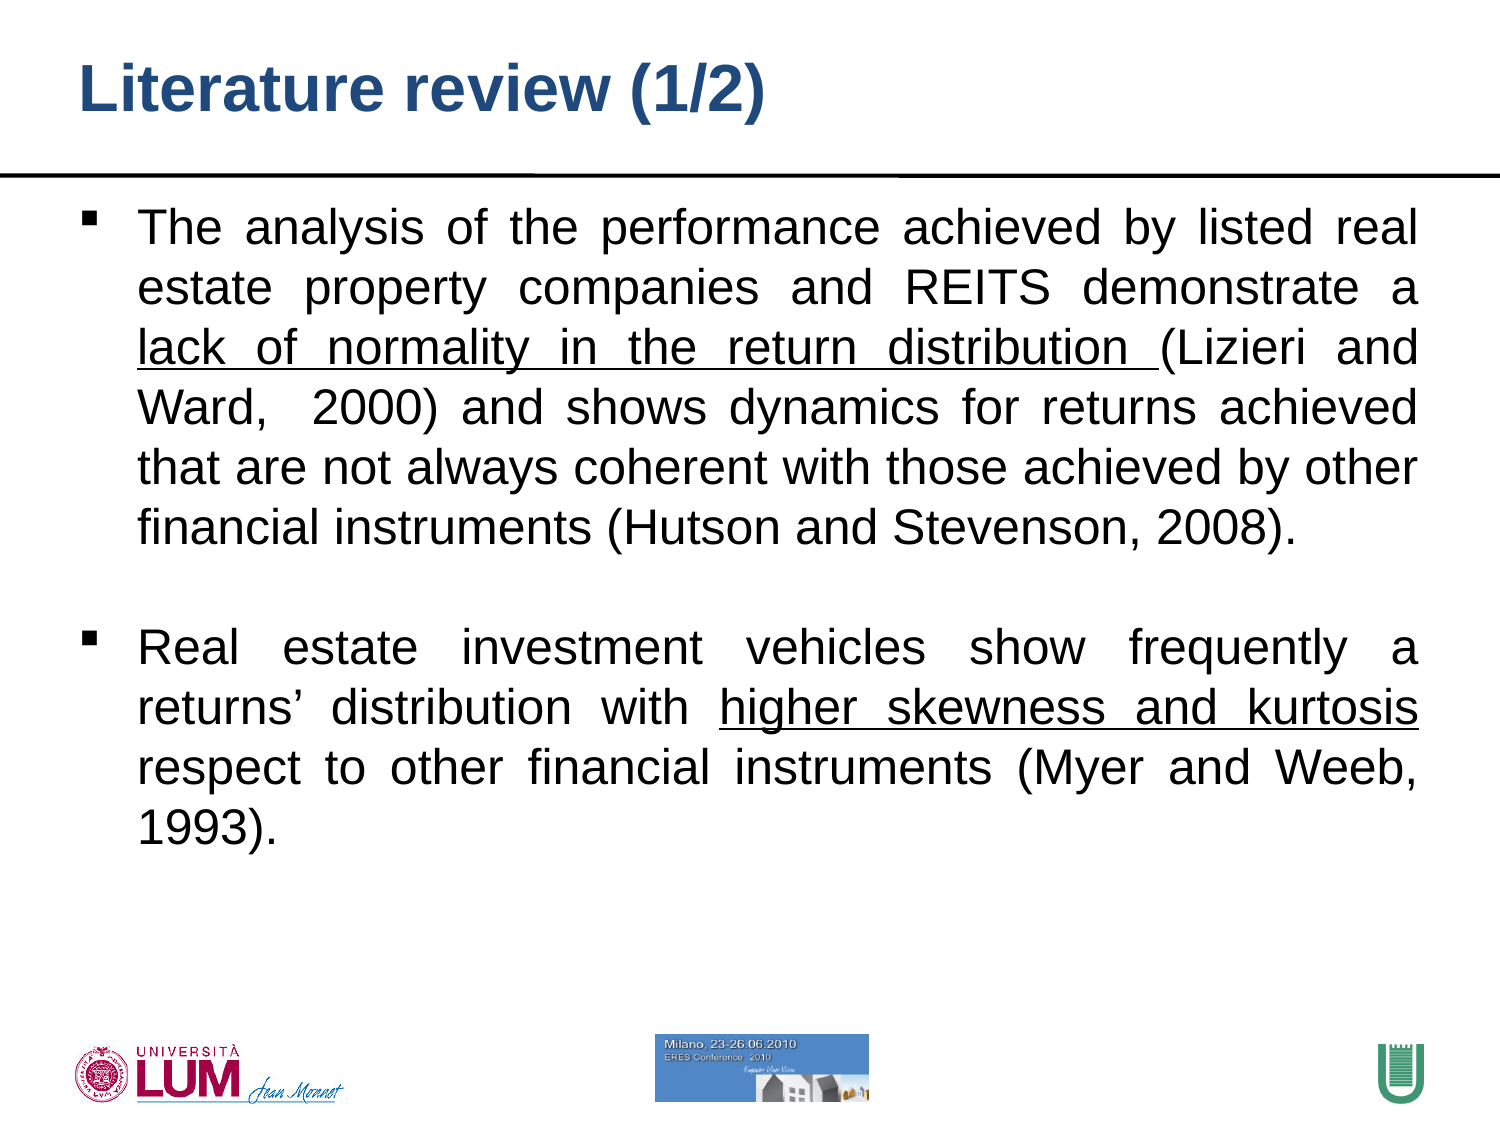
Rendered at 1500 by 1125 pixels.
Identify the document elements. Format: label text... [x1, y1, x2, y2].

picture [75, 1044, 344, 1104]
picture [655, 1034, 869, 1102]
text_box The analysis of the performance achieved by listed real estate property companies and REITS demonstrate a lack of normality in the return distribution (Lizieri and Ward, 2000) and shows dynamics for returns achieved that are not always coherent with those achieved by other financial instruments (Hutson and Stevenson, 2008). Real estate investment vehicles show frequently a returns’ distribution with higher skewness and kurtosis respect to other financial instruments (Myer and Weeb, 1993). [63, 187, 1434, 863]
text_box Literature review (1/2) [63, 37, 1340, 132]
picture [1377, 1044, 1425, 1104]
